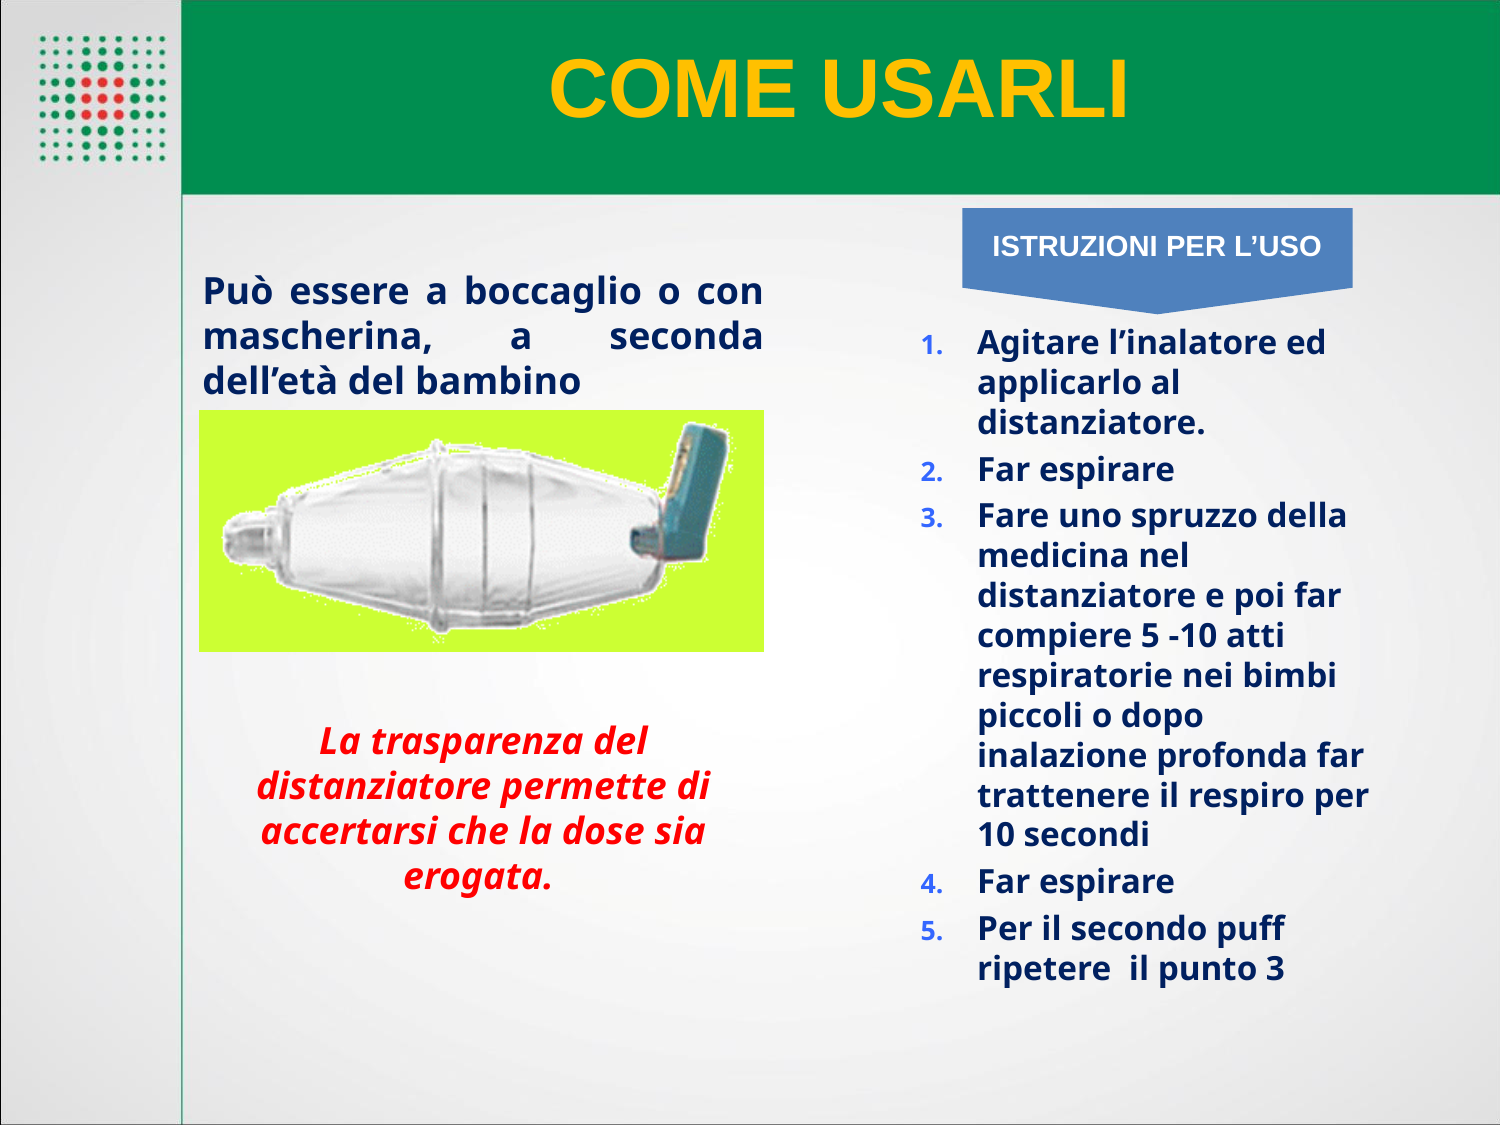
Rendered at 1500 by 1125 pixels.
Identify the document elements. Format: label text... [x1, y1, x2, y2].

text_box Può essere a boccaglio o con mascherina, a seconda dell’età del bambino La trasparenza del distanziatore permette di accertarsi che la dose sia erogata. [187, 259, 780, 905]
footer [404, 1117, 988, 1125]
text_box [962, 270, 1353, 315]
picture [0, 0, 1500, 1125]
list Agitare l’inalatore ed applicarlo al distanziatore. Far espirare Fare uno spruzzo della medicina nel distanziatore e poi far compiere 5 -10 atti respiratorie nei bimbi piccoli o dopo inalazione profonda far trattenere il respiro per 10 secondi Far espirare Per il secondo puff ripetere il punto 3 [905, 266, 1388, 1107]
text_box ISTRUZIONI PER L’USO [962, 219, 1353, 270]
title COME USARLI [253, 30, 1426, 138]
text_box [962, 208, 1353, 219]
